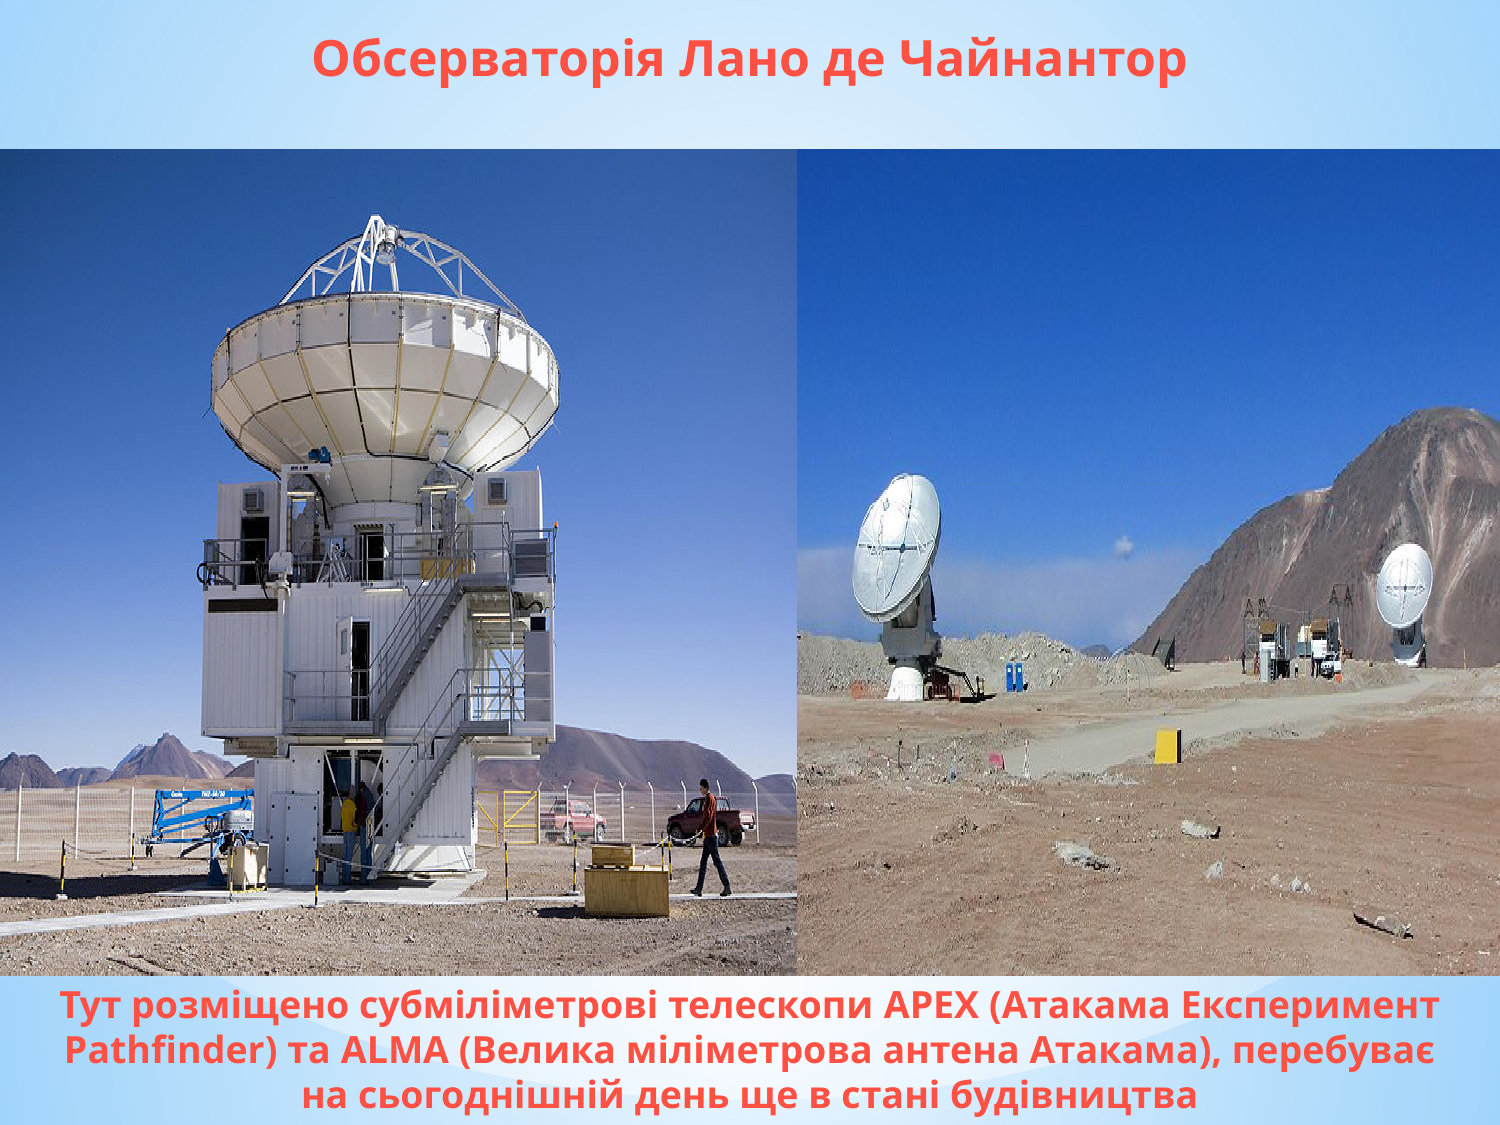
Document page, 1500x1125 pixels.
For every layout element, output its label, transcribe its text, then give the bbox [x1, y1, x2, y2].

picture [0, 149, 1500, 977]
text_box Обсерваторія Лано де Чайнантор [296, 19, 1204, 95]
text_box Тут розміщено субміліметрові телескопи APEX (Атакама Експеримент Pathfinder) та ALMA (Велика міліметрова антена Атакама), перебуває на сьогоднішній день ще в стані будівництва [22, 983, 1478, 1124]
